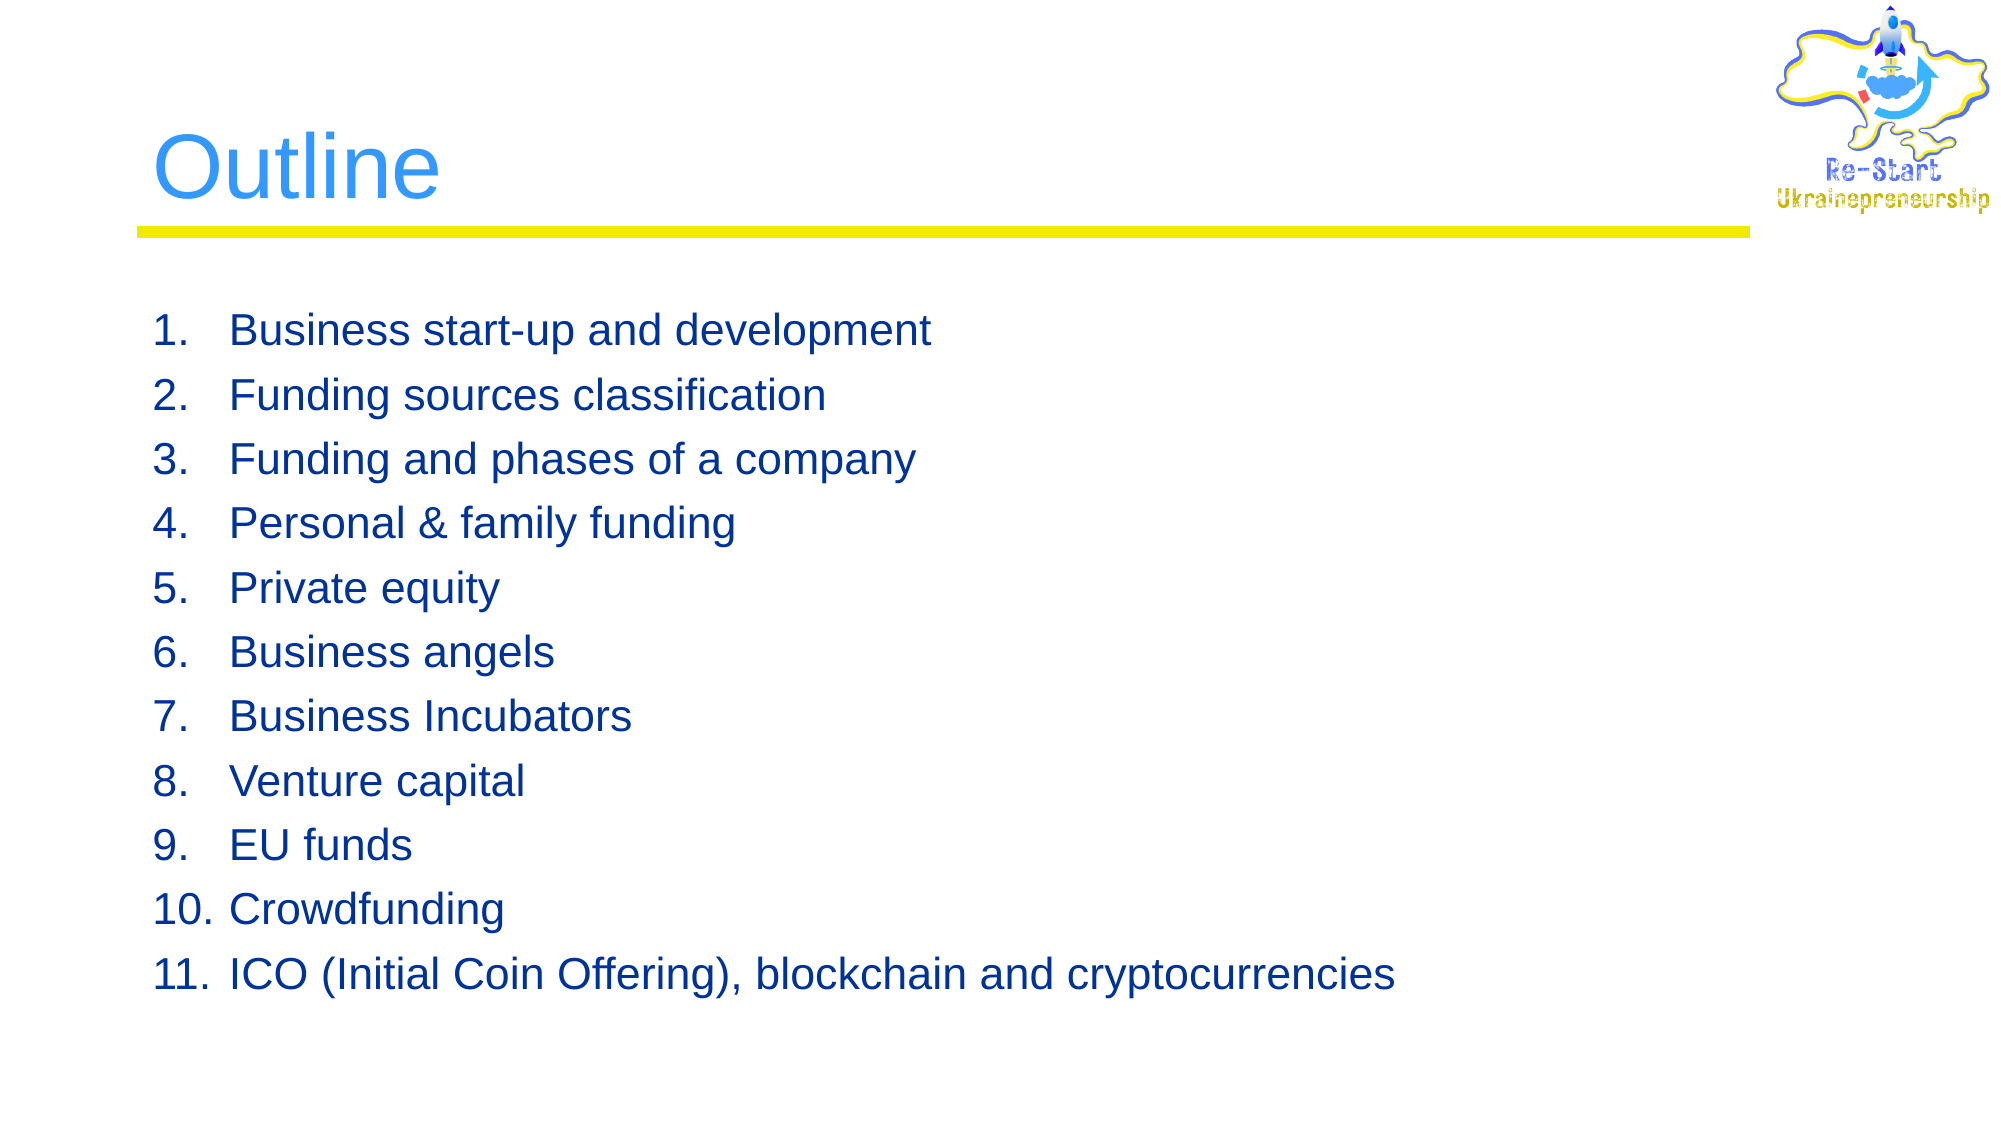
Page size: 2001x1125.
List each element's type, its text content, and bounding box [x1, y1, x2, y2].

picture [1776, 5, 1990, 218]
list Business start-up and development Funding sources classification Funding and phases of a company Personal & family funding Private equity Business angels Business Incubators Venture capital EU funds Crowdfunding ICO (Initial Coin Offering), blockchain and cryptocurrencies [137, 299, 1863, 1014]
title Outline [137, 59, 1863, 278]
